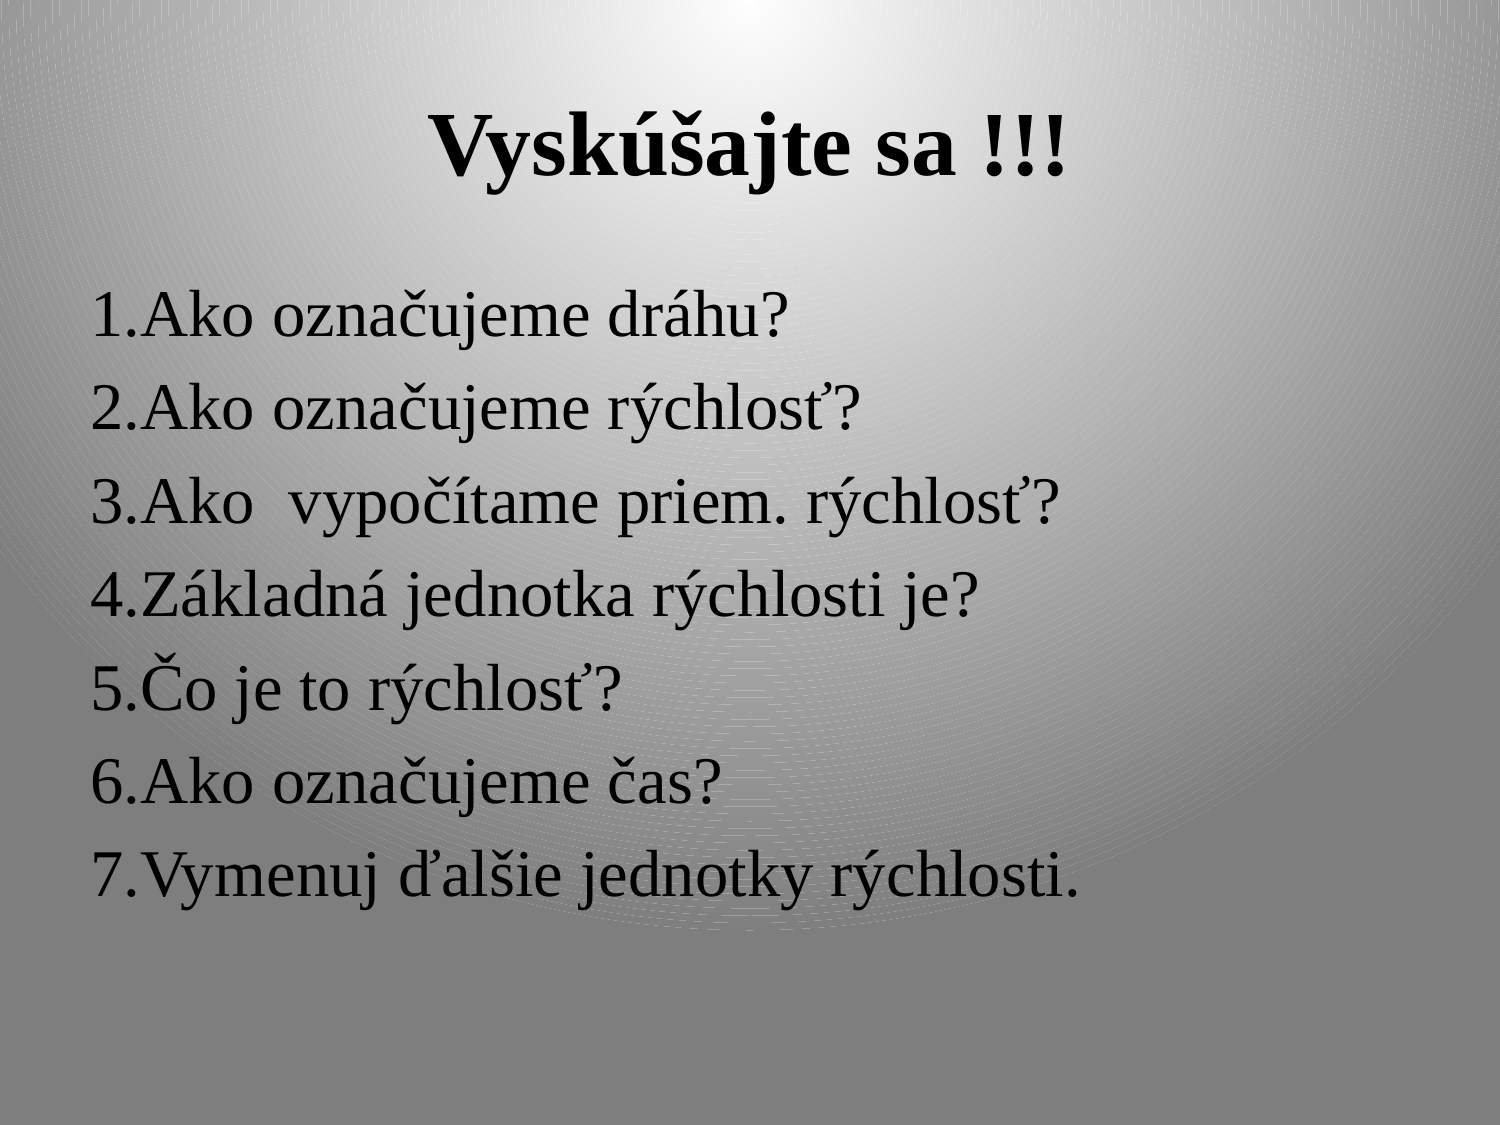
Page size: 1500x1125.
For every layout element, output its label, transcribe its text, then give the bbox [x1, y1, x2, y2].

list 1.Ako označujeme dráhu? 2.Ako označujeme rýchlosť? 3.Ako vypočítame priem. rýchlosť? 4.Základná jednotka rýchlosti je? 5.Čo je to rýchlosť? 6.Ako označujeme čas? 7.Vymenuj ďalšie jednotky rýchlosti. [75, 262, 1425, 1005]
title Vyskúšajte sa !!! [75, 45, 1425, 233]
